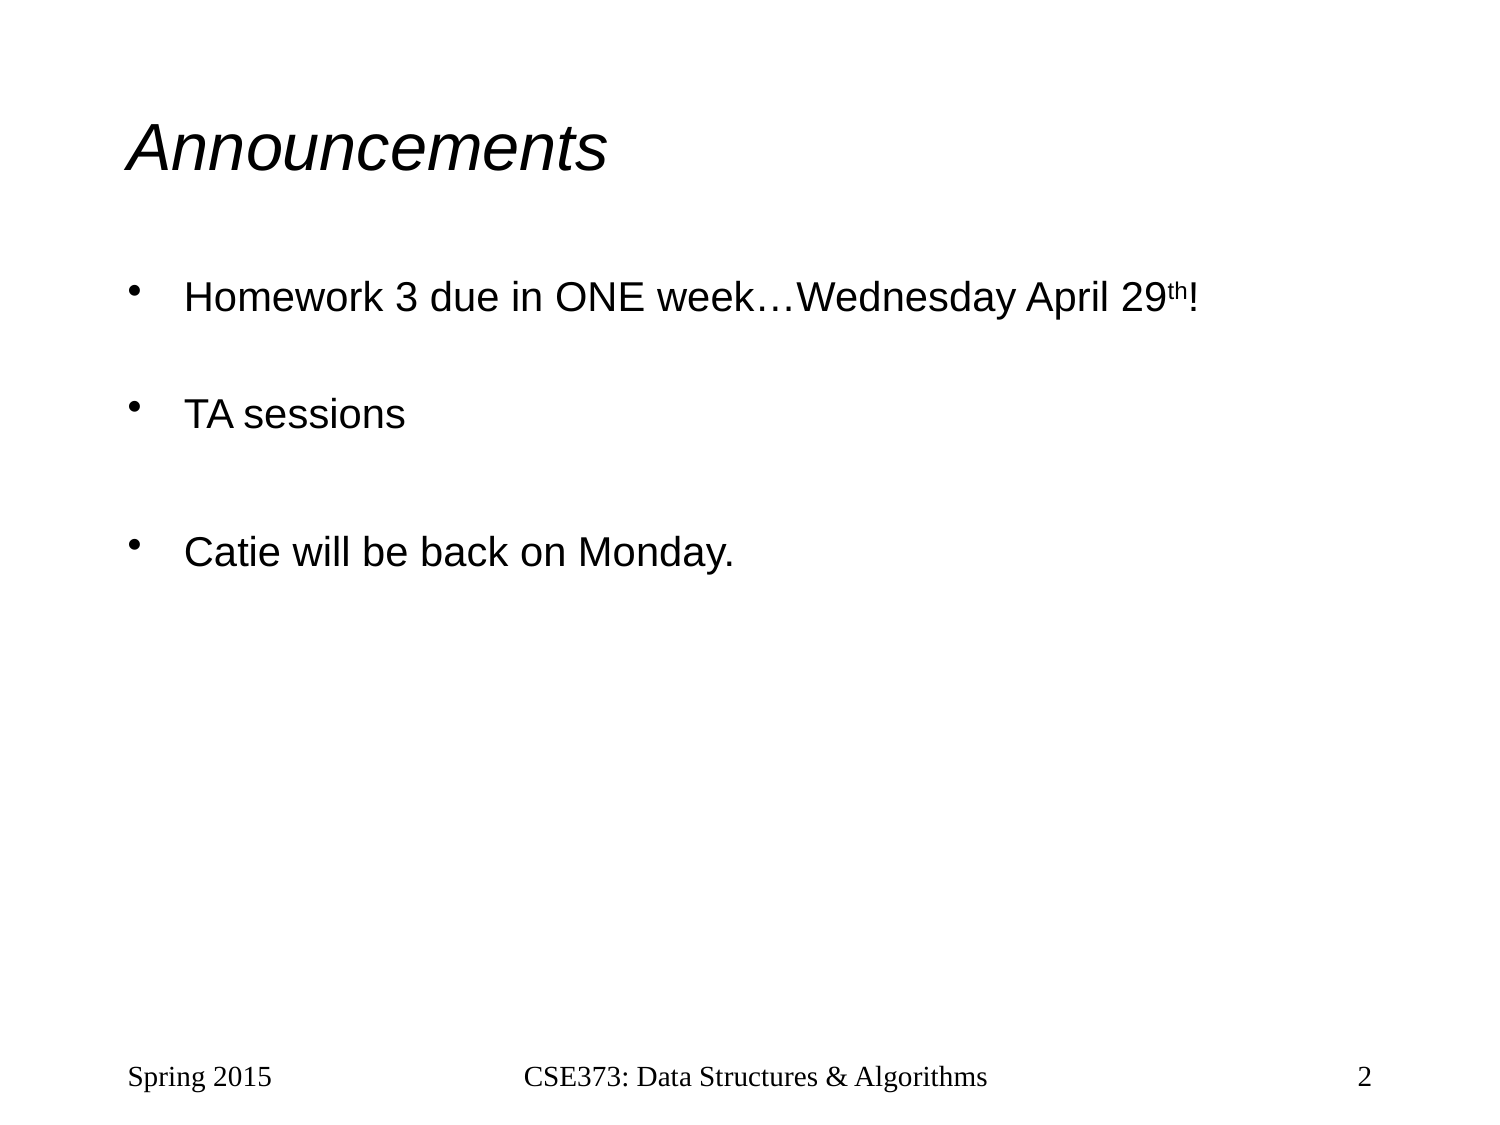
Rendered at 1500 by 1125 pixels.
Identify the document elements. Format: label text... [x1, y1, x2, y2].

slide_number Spring 2015 [112, 1049, 426, 1125]
slide_number 2 [1074, 1049, 1388, 1125]
title Announcements [112, 49, 1388, 238]
footer CSE373: Data Structures & Algorithms [474, 1049, 1038, 1125]
list Homework 3 due in ONE week…Wednesday April 29th! TA sessions Catie will be back on Monday. [112, 262, 1388, 1001]
